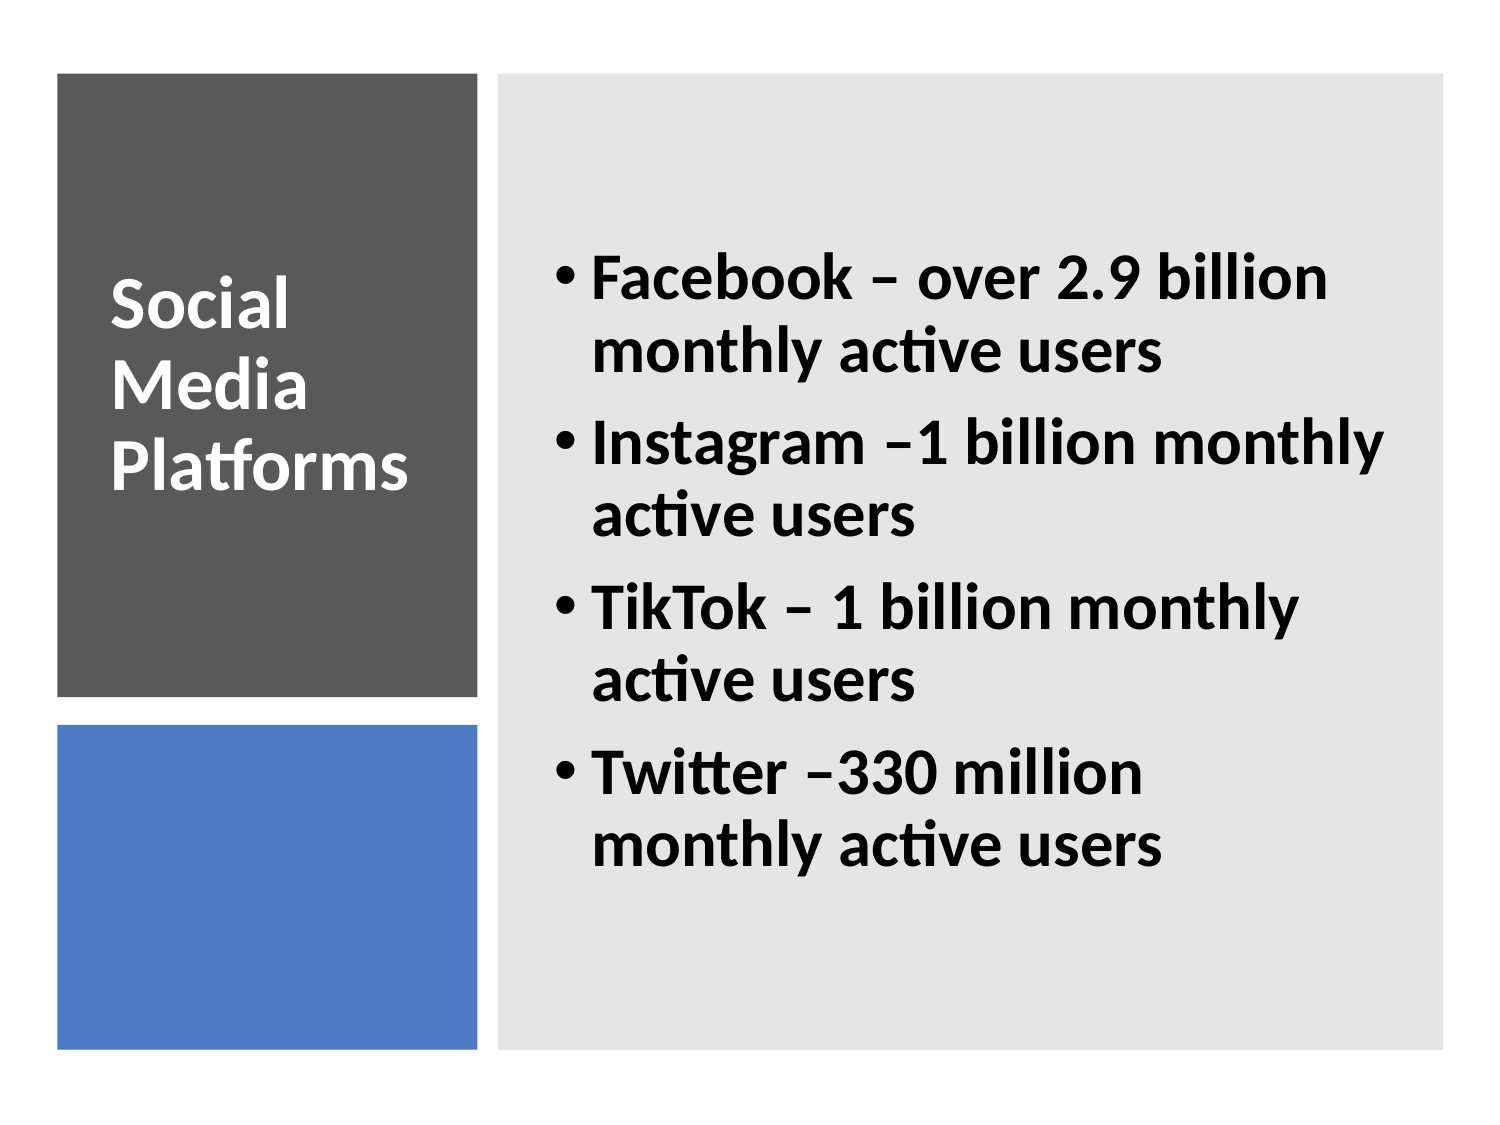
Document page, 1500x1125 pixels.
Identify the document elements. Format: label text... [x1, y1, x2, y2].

title Social Media Platforms [95, 120, 446, 652]
text_box [56, 724, 478, 1051]
list Facebook – over 2.9 billion monthly active users Instagram –1 billion monthly active users TikTok – 1 billion monthly active users Twitter –330 million monthly active users [538, 112, 1405, 1011]
text_box [497, 72, 1444, 1051]
text_box [56, 72, 478, 698]
